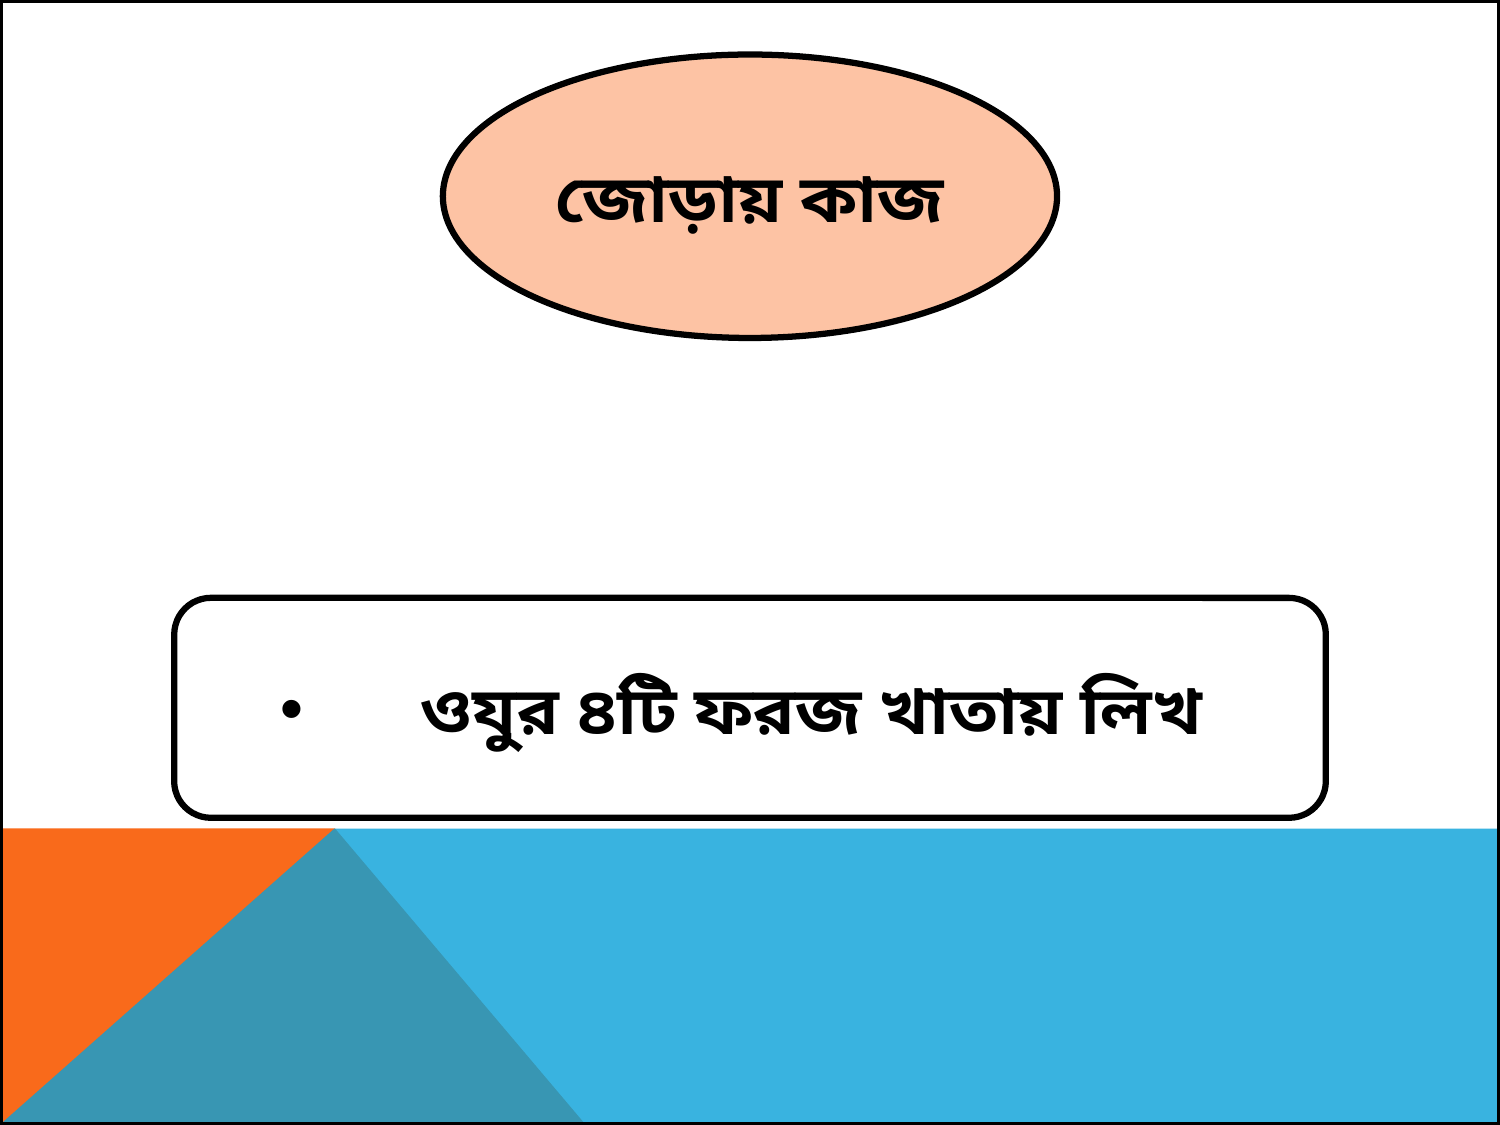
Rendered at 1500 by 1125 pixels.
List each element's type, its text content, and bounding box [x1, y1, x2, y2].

text_box জোড়ায় কাজ [440, 52, 1060, 341]
text_box [0, 0, 1500, 1125]
text_box ওযুর ৪টি ফরজ খাতায় লিখ [172, 595, 1328, 820]
